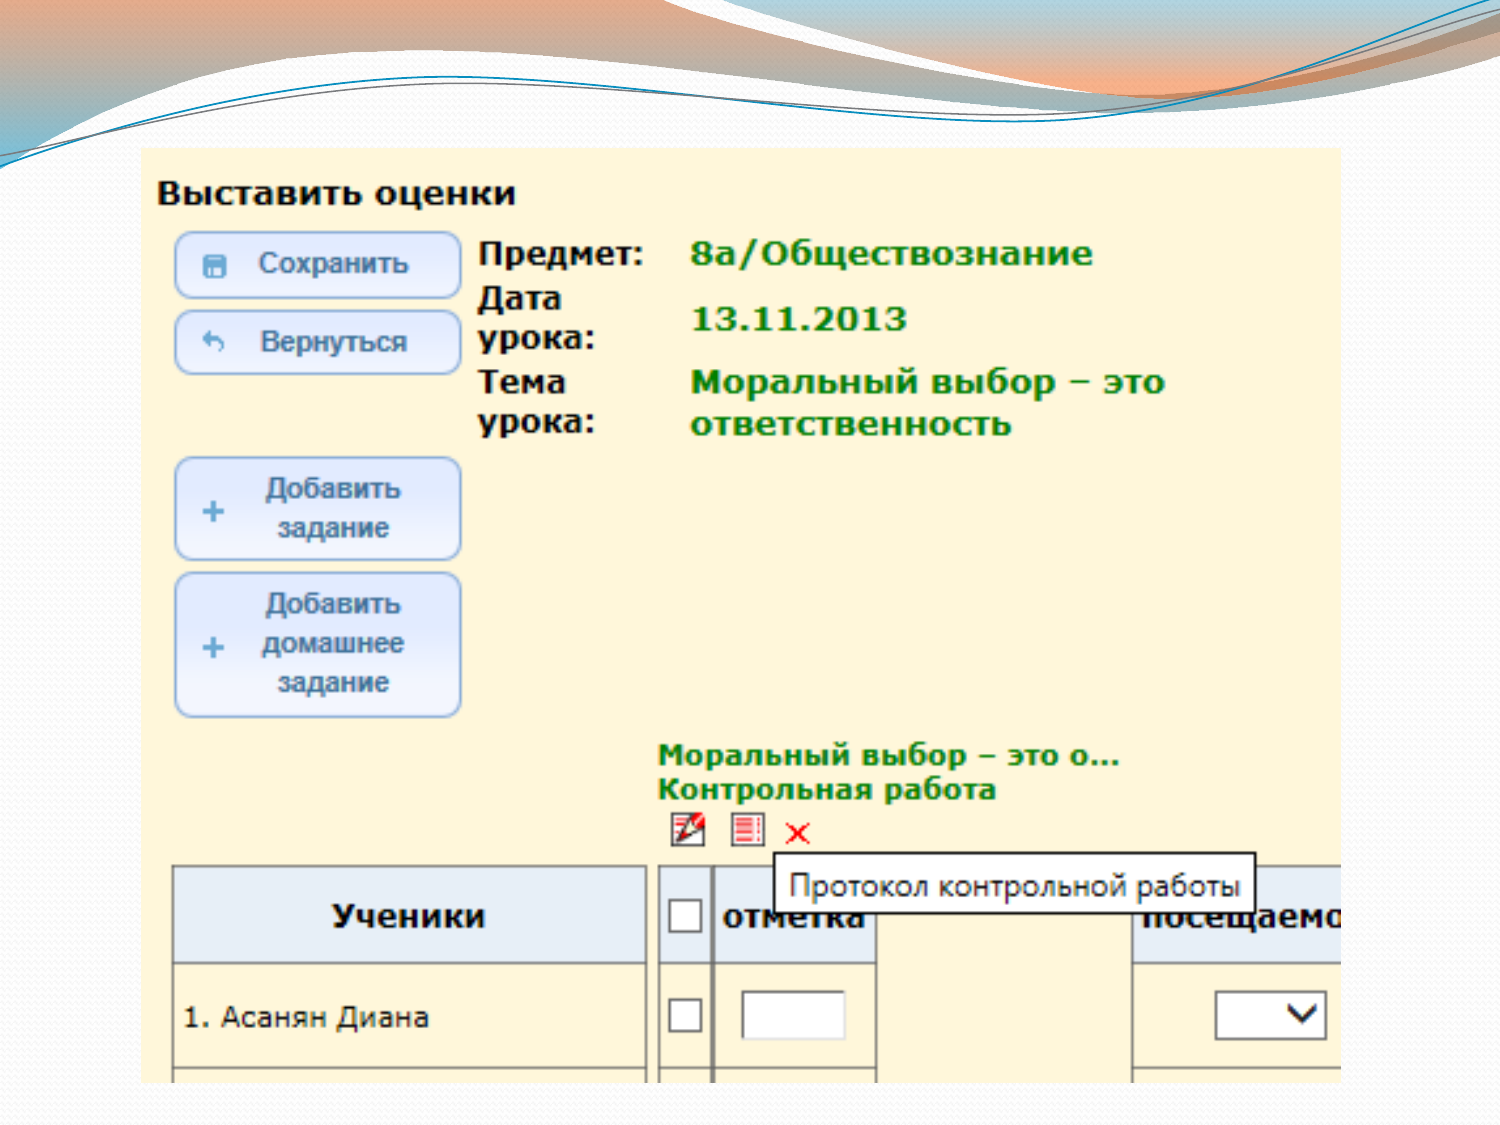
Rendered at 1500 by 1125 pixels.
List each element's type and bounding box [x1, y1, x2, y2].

picture [141, 148, 1341, 1083]
